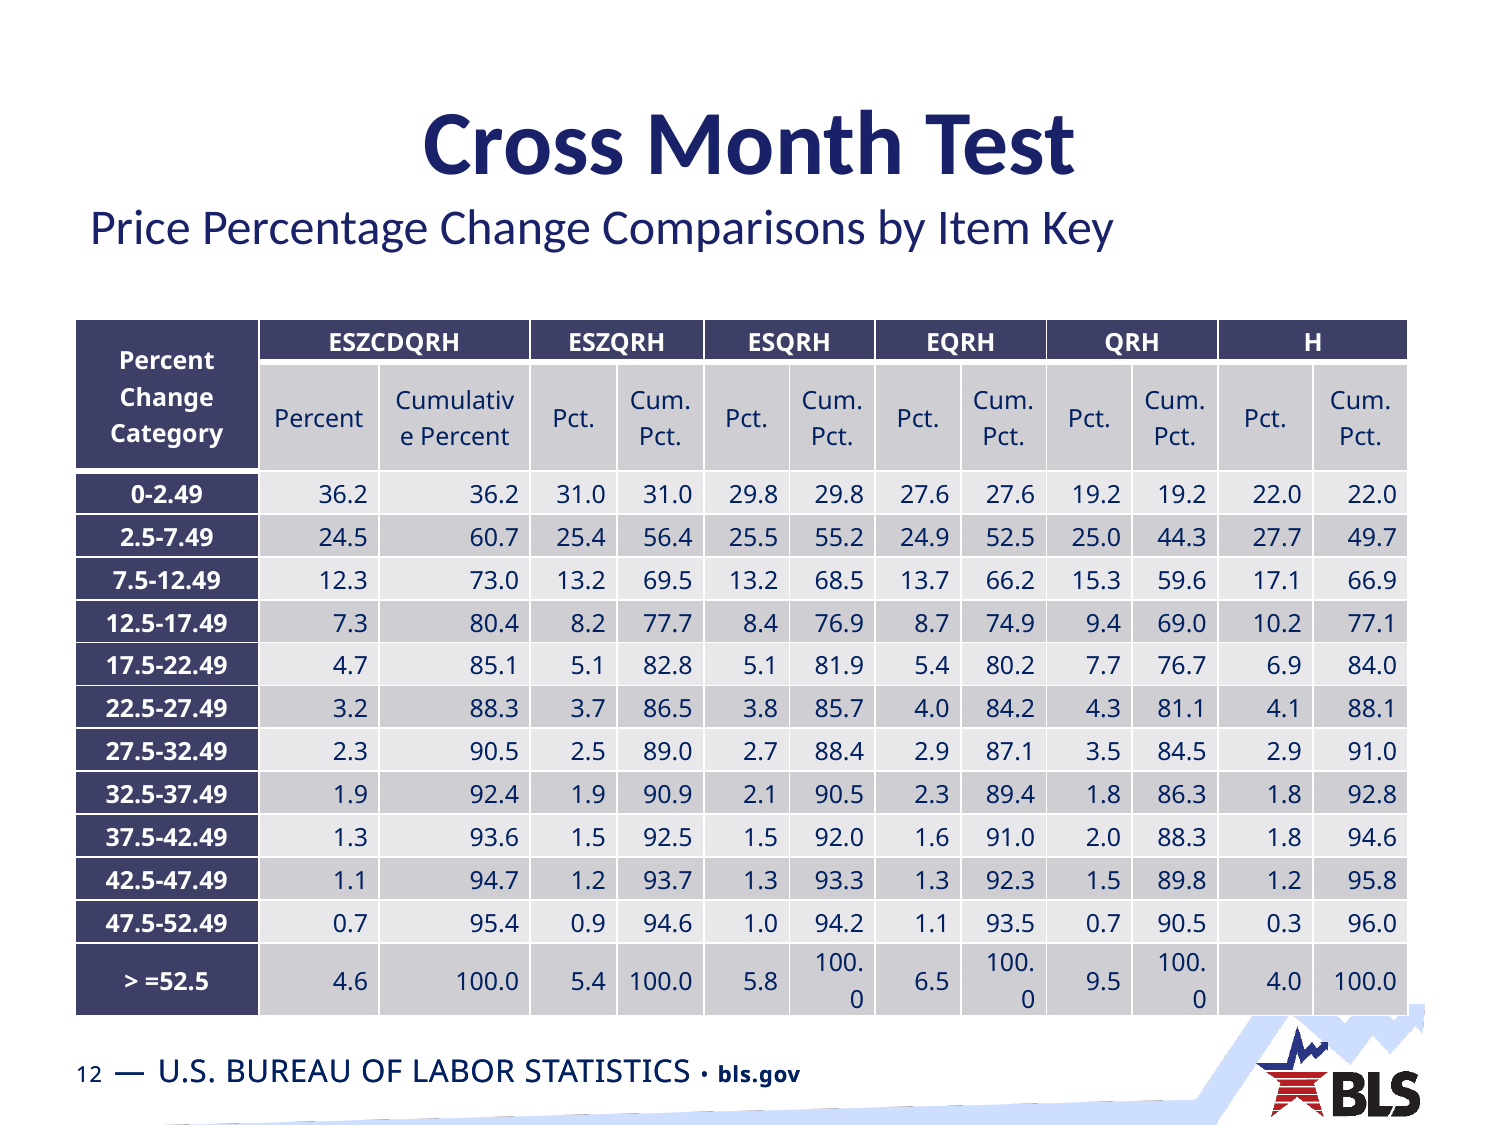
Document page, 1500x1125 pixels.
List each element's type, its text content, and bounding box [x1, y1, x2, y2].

table_cell 29.8 [790, 472, 874, 513]
table_cell 1.3 [705, 858, 789, 899]
table_cell 13.7 [876, 558, 960, 599]
title Cross Month Test [74, 74, 1426, 186]
table_cell 17.1 [1219, 558, 1312, 599]
table_cell 3.8 [705, 686, 789, 727]
table_cell 1.1 [876, 901, 960, 942]
table_cell > =52.5 [76, 944, 258, 1015]
table_cell 1.8 [1219, 815, 1312, 856]
table_cell 5.4 [876, 643, 960, 685]
table_cell 1.2 [531, 858, 616, 899]
table_cell Cum. Pct. [962, 365, 1046, 470]
table_cell 6.9 [1219, 643, 1312, 685]
table_cell 1.3 [260, 815, 378, 856]
table_cell 9.5 [1047, 944, 1131, 1015]
table_header ESZCDQRH [260, 320, 529, 359]
table_cell 37.5-42.49 [76, 815, 258, 856]
table_cell 89.8 [1133, 858, 1217, 899]
table_cell 93.3 [790, 858, 874, 899]
table_cell 15.3 [1047, 558, 1131, 599]
table_cell 3.5 [1047, 729, 1131, 770]
table_cell 4.3 [1047, 686, 1131, 727]
table_cell Cum. Pct. [618, 365, 703, 470]
table_cell 13.2 [705, 558, 789, 599]
table_cell 3.7 [531, 686, 616, 727]
table_cell 1.9 [260, 772, 378, 813]
table_cell 89.0 [618, 729, 703, 770]
table_cell 1.2 [1219, 858, 1312, 899]
table_cell 100.0 [380, 944, 529, 1015]
table_cell 1.8 [1219, 772, 1312, 813]
table_cell 90.5 [790, 772, 874, 813]
table_cell 69.5 [618, 558, 703, 599]
table_cell 2.7 [705, 729, 789, 770]
table_cell 5.1 [531, 643, 616, 685]
table_cell 47.5-52.49 [76, 901, 258, 942]
table_cell 76.7 [1133, 643, 1217, 685]
table_cell 27.5-32.49 [76, 729, 258, 770]
table_cell 100.0 [618, 944, 703, 1015]
table_cell 1.5 [1047, 858, 1131, 899]
table_cell 77.1 [1314, 601, 1407, 642]
table_cell 2.1 [705, 772, 789, 813]
table_cell 0.7 [1047, 901, 1131, 942]
table_cell 2.3 [876, 772, 960, 813]
table_cell 100.0 [962, 944, 1046, 1015]
table_cell 27.7 [1219, 515, 1312, 556]
table_cell 88.3 [1133, 815, 1217, 856]
table_cell 92.0 [790, 815, 874, 856]
table_cell 1.6 [876, 815, 960, 856]
table_cell 36.2 [380, 472, 529, 513]
table_cell 96.0 [1314, 901, 1407, 942]
table_header H [1219, 320, 1407, 359]
table_cell 24.5 [260, 515, 378, 556]
table_header EQRH [876, 320, 1046, 359]
table_cell 90.5 [380, 729, 529, 770]
table_cell 2.0 [1047, 815, 1131, 856]
table_cell 89.4 [962, 772, 1046, 813]
table_cell 4.7 [260, 643, 378, 685]
table_cell 8.7 [876, 601, 960, 642]
table_cell 2.5 [531, 729, 616, 770]
table_cell 4.1 [1219, 686, 1312, 727]
table_cell 86.3 [1133, 772, 1217, 813]
table_cell 1.9 [531, 772, 616, 813]
table_header Percent Change Category [76, 320, 258, 468]
table_cell 66.2 [962, 558, 1046, 599]
table_cell Pct. [531, 365, 616, 470]
table_cell 94.2 [790, 901, 874, 942]
table_cell 74.9 [962, 601, 1046, 642]
table_cell 0.7 [260, 901, 378, 942]
table_cell 0.9 [531, 901, 616, 942]
table_cell 59.6 [1133, 558, 1217, 599]
table_cell 25.0 [1047, 515, 1131, 556]
table_cell 2.9 [1219, 729, 1312, 770]
table_cell 25.5 [705, 515, 789, 556]
table_cell Pct. [1219, 365, 1312, 470]
table_cell 84.2 [962, 686, 1046, 727]
table_cell 8.4 [705, 601, 789, 642]
table_header ESQRH [705, 320, 874, 359]
table_header ESZQRH [531, 320, 703, 359]
table_cell 88.3 [380, 686, 529, 727]
table_cell 93.7 [618, 858, 703, 899]
table_cell 12.3 [260, 558, 378, 599]
table_cell 88.4 [790, 729, 874, 770]
table_cell 84.0 [1314, 643, 1407, 685]
table_cell 22.5-27.49 [76, 686, 258, 727]
table_header QRH [1047, 320, 1217, 359]
table_cell 91.0 [962, 815, 1046, 856]
table_cell 1.0 [705, 901, 789, 942]
table_cell 86.5 [618, 686, 703, 727]
table_cell 27.6 [962, 472, 1046, 513]
table_cell 19.2 [1047, 472, 1131, 513]
table_cell 52.5 [962, 515, 1046, 556]
table_cell 12.5-17.49 [76, 601, 258, 642]
table_cell 100.0 [790, 944, 874, 1015]
table_cell 44.3 [1133, 515, 1217, 556]
table_cell 31.0 [618, 472, 703, 513]
table_cell 5.8 [705, 944, 789, 1015]
table_cell 1.3 [876, 858, 960, 899]
table_cell 9.4 [1047, 601, 1131, 642]
table_cell 92.8 [1314, 772, 1407, 813]
table_cell Pct. [876, 365, 960, 470]
table_cell 80.2 [962, 643, 1046, 685]
table_cell 92.4 [380, 772, 529, 813]
table_cell 42.5-47.49 [76, 858, 258, 899]
table_cell 1.5 [705, 815, 789, 856]
table_cell 60.7 [380, 515, 529, 556]
table_cell 13.2 [531, 558, 616, 599]
table_cell Pct. [1047, 365, 1131, 470]
table_cell 31.0 [531, 472, 616, 513]
table_cell 5.1 [705, 643, 789, 685]
picture [40, 967, 1425, 1125]
table_cell 10.2 [1219, 601, 1312, 642]
table_cell 4.6 [260, 944, 378, 1015]
table_cell 5.4 [531, 944, 616, 1015]
table_cell 32.5-37.49 [76, 772, 258, 813]
table_cell 3.2 [260, 686, 378, 727]
table_cell 100.0 [1314, 944, 1407, 1015]
table_cell 1.5 [531, 815, 616, 856]
table_cell 85.7 [790, 686, 874, 727]
table_cell 68.5 [790, 558, 874, 599]
table_cell 93.6 [380, 815, 529, 856]
table_cell 81.9 [790, 643, 874, 685]
table_cell 1.8 [1047, 772, 1131, 813]
table_cell 1.1 [260, 858, 378, 899]
table_cell 87.1 [962, 729, 1046, 770]
table_cell 36.2 [260, 472, 378, 513]
table_cell 49.7 [1314, 515, 1407, 556]
table_cell 27.6 [876, 472, 960, 513]
table_cell 82.8 [618, 643, 703, 685]
table_cell 55.2 [790, 515, 874, 556]
table_cell 91.0 [1314, 729, 1407, 770]
list Price Percentage Change Comparisons by Item Key [74, 186, 1426, 938]
table_cell 77.7 [618, 601, 703, 642]
table_cell 29.8 [705, 472, 789, 513]
table_cell 22.0 [1219, 472, 1312, 513]
table_cell 95.8 [1314, 858, 1407, 899]
table_cell Cum. Pct. [1314, 365, 1407, 470]
table_cell 85.1 [380, 643, 529, 685]
table_cell 84.5 [1133, 729, 1217, 770]
table_cell 0-2.49 [76, 474, 258, 513]
table_cell 88.1 [1314, 686, 1407, 727]
table_cell 17.5-22.49 [76, 643, 258, 685]
table_cell 81.1 [1133, 686, 1217, 727]
table_cell 93.5 [962, 901, 1046, 942]
table_cell Cum. Pct. [1133, 365, 1217, 470]
table_cell 76.9 [790, 601, 874, 642]
table_cell Percent [260, 365, 378, 470]
table_cell 94.6 [618, 901, 703, 942]
table_cell 2.3 [260, 729, 378, 770]
table_cell 7.7 [1047, 643, 1131, 685]
table_cell 90.5 [1133, 901, 1217, 942]
table_cell 7.5-12.49 [76, 558, 258, 599]
table_cell 66.9 [1314, 558, 1407, 599]
table_cell Cumulative Percent [380, 365, 529, 470]
table_cell 100.0 [1133, 944, 1217, 1015]
table_cell 2.5-7.49 [76, 515, 258, 556]
table_cell 4.0 [1219, 944, 1312, 1015]
table_cell 94.7 [380, 858, 529, 899]
table_cell Pct. [705, 365, 789, 470]
table_cell 90.9 [618, 772, 703, 813]
table_cell 19.2 [1133, 472, 1217, 513]
table_cell 4.0 [876, 686, 960, 727]
table_cell 2.9 [876, 729, 960, 770]
table_cell 25.4 [531, 515, 616, 556]
table_cell 6.5 [876, 944, 960, 1015]
table_cell 95.4 [380, 901, 529, 942]
table_cell 8.2 [531, 601, 616, 642]
table_cell 24.9 [876, 515, 960, 556]
table_cell 22.0 [1314, 472, 1407, 513]
table_cell 94.6 [1314, 815, 1407, 856]
table_cell 69.0 [1133, 601, 1217, 642]
table_cell 92.5 [618, 815, 703, 856]
table_cell 73.0 [380, 558, 529, 599]
table_cell 7.3 [260, 601, 378, 642]
table_cell 92.3 [962, 858, 1046, 899]
table_cell 0.3 [1219, 901, 1312, 942]
table_cell Cum. Pct. [790, 365, 874, 470]
table_cell 56.4 [618, 515, 703, 556]
table_cell 80.4 [380, 601, 529, 642]
